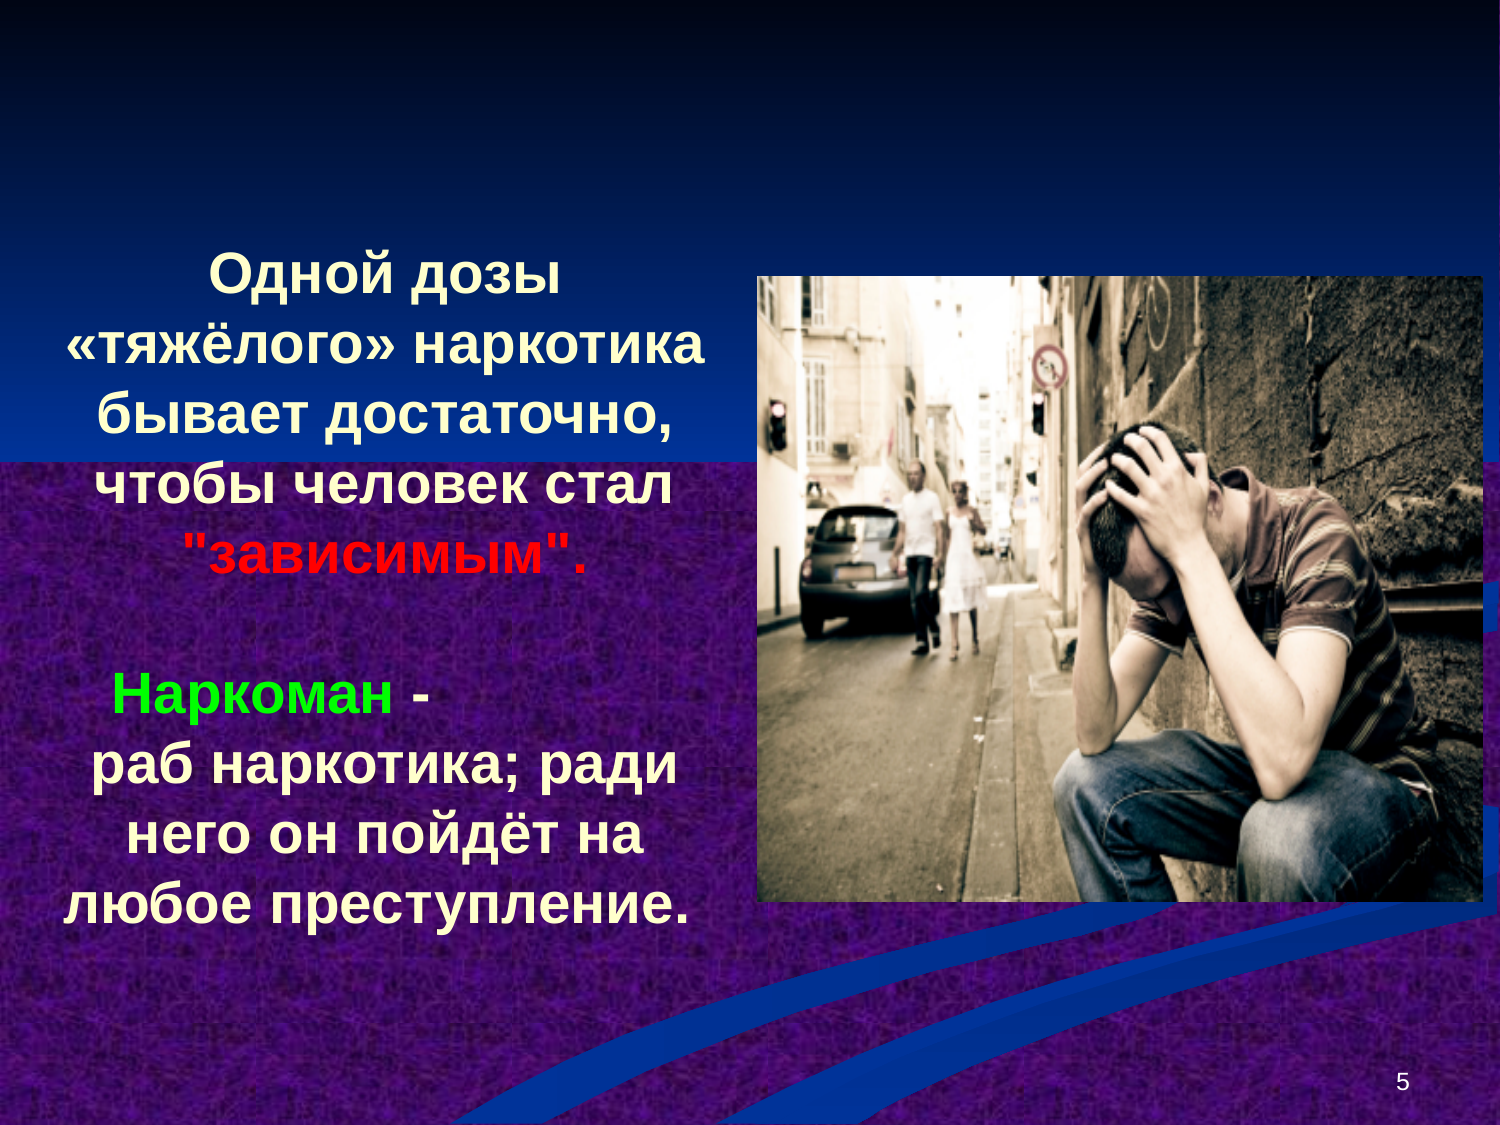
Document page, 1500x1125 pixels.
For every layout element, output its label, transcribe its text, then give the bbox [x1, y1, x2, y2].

text_box Одной дозы «тяжёлого» наркотика бывает достаточно, чтобы человек стал "зависимым". Наркоман - раб наркотика; ради него он пойдёт на любое преступление. [48, 227, 722, 1013]
picture [0, 0, 1500, 1125]
slide_number 5 [1074, 1024, 1426, 1104]
